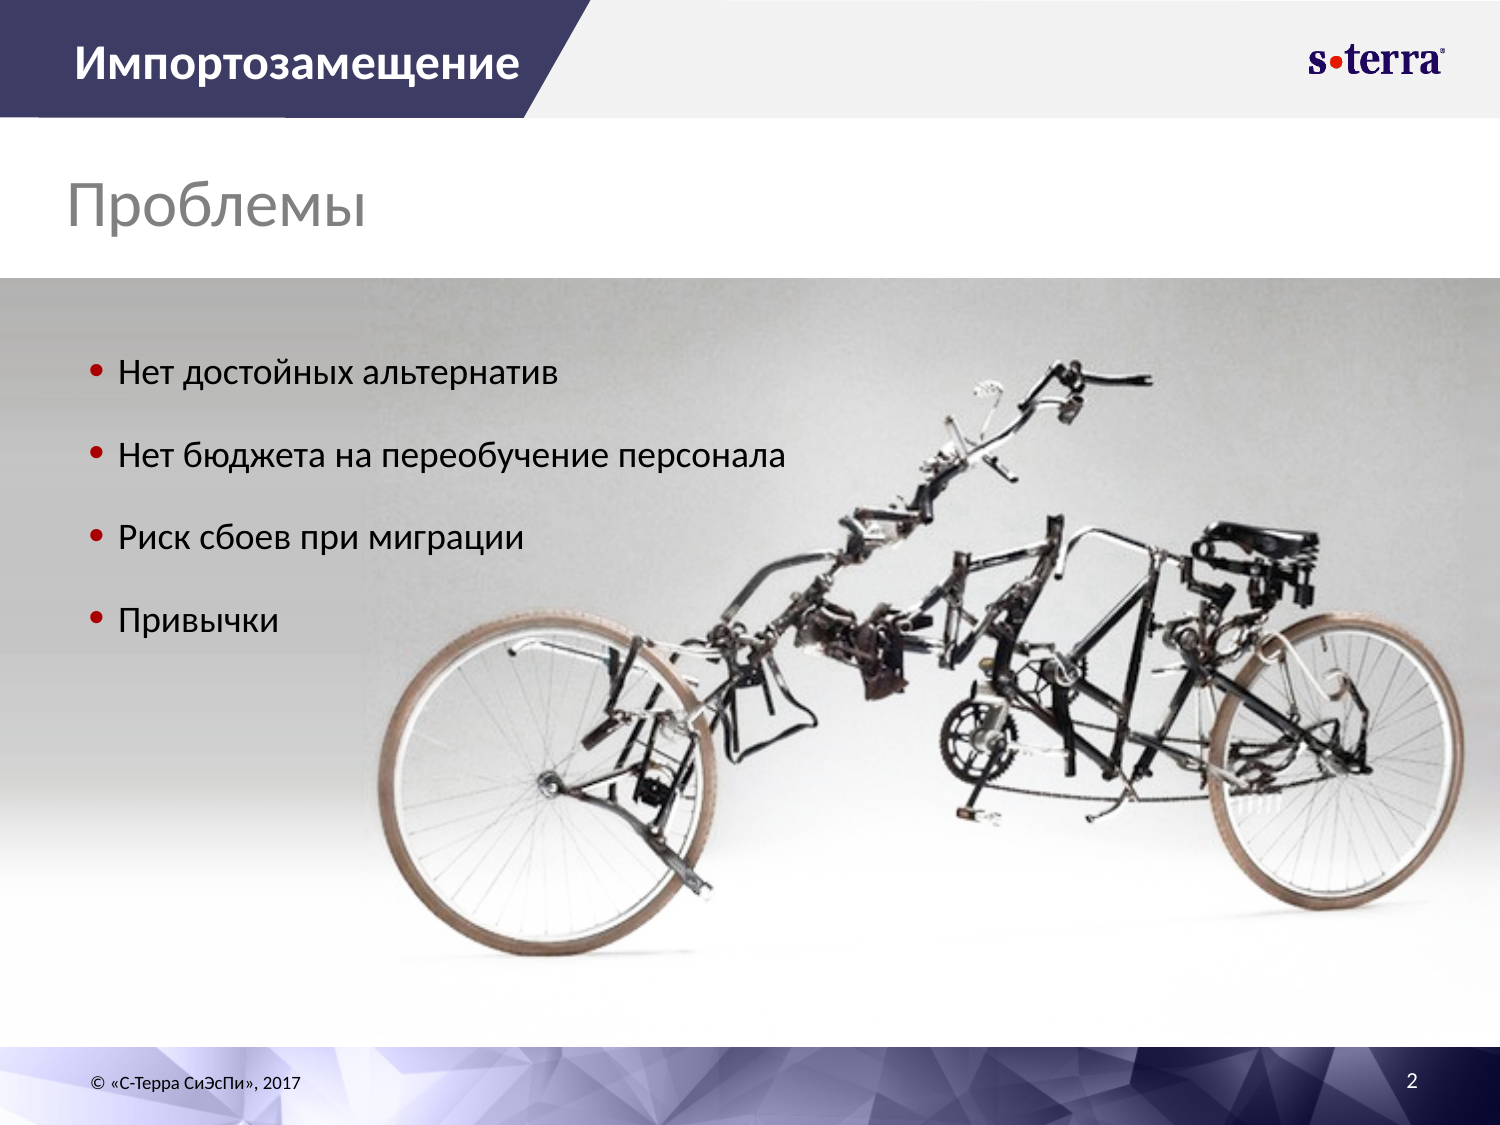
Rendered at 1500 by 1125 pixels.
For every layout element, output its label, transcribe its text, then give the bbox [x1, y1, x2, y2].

picture [1309, 44, 1445, 74]
text_box [525, 0, 1500, 120]
picture [0, 278, 1500, 1035]
text_box Импортозамещение [74, 29, 545, 90]
picture [0, 1047, 1500, 1125]
text_box [0, 0, 592, 120]
text_box Проблемы [66, 176, 1196, 240]
